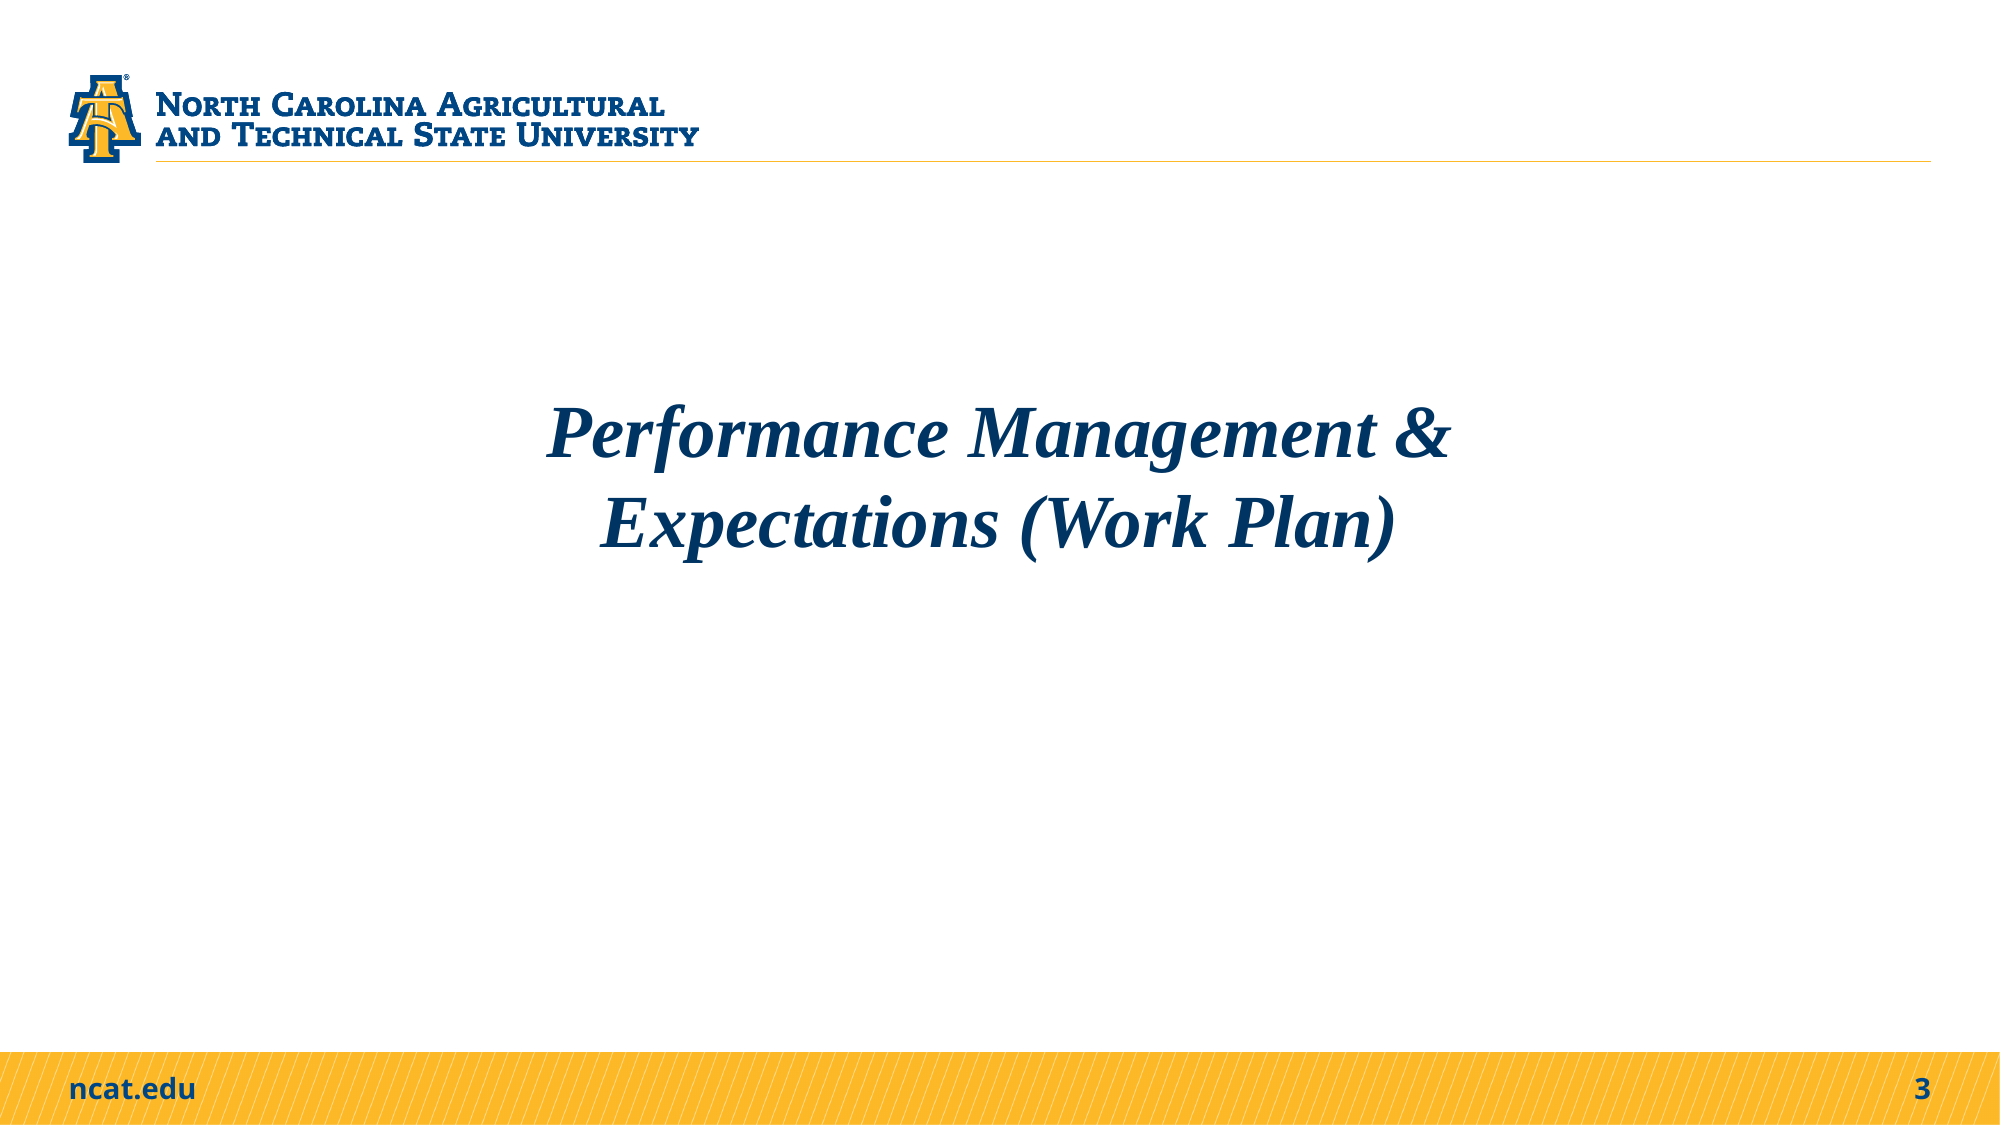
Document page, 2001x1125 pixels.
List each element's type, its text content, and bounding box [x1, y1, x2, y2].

text_box Performance Management & Expectations (Work Plan) [500, 375, 1500, 571]
picture [0, 1052, 2000, 1125]
slide_number 3 [1851, 1065, 1932, 1116]
